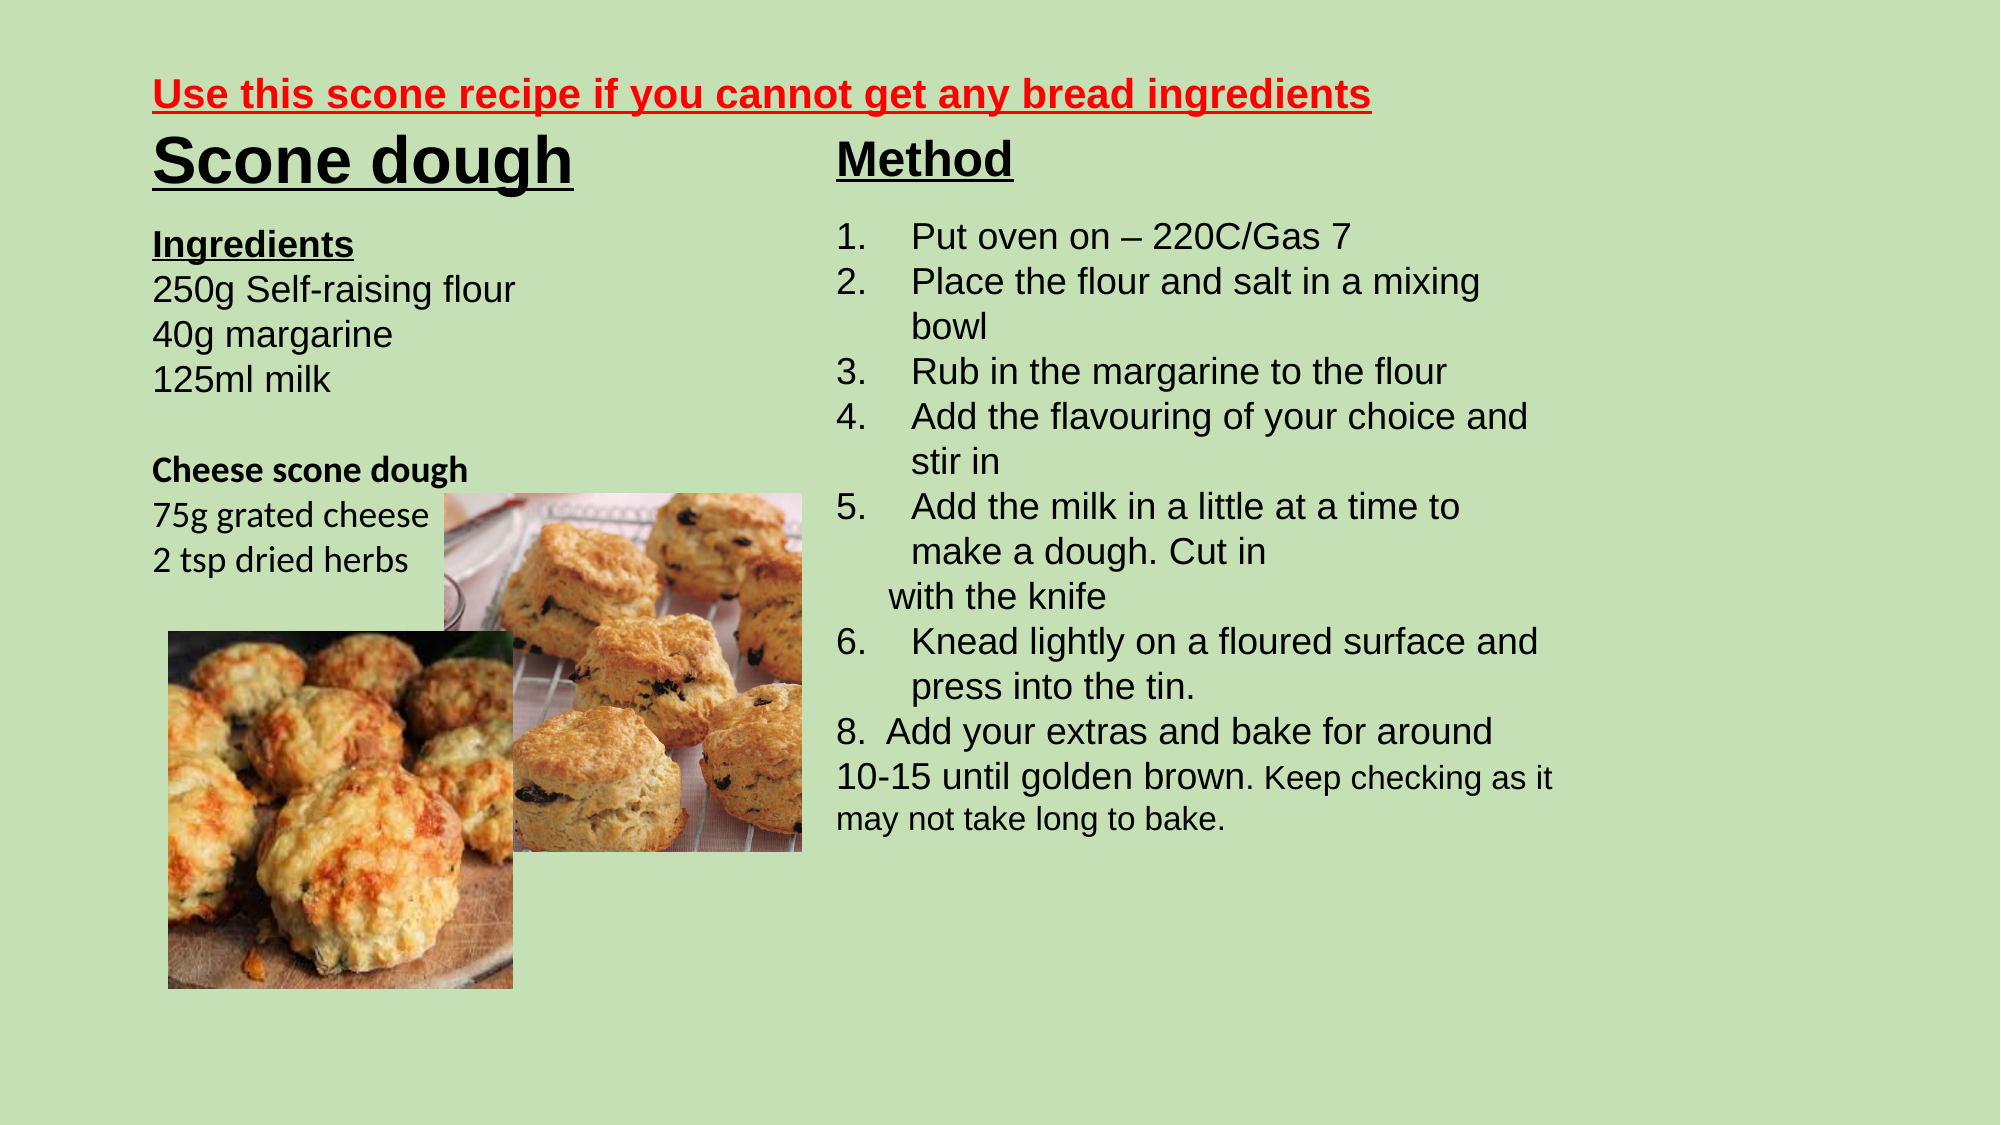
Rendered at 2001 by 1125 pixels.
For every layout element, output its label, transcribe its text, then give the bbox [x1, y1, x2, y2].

text_box Use this scone recipe if you cannot get any bread ingredients Scone dough Ingredients 250g Self-raising flour 40g margarine 125ml milk Cheese scone dough 75g grated cheese 2 tsp dried herbs [137, 59, 1466, 588]
text_box Method Put oven on – 220C/Gas 7 Place the flour and salt in a mixing bowl Rub in the margarine to the flour Add the flavouring of your choice and stir in Add the milk in a little at a time to make a dough. Cut in with the knife Knead lightly on a floured surface and press into the tin. 8. Add your extras and bake for around 10-15 until golden brown. Keep checking as it may not take long to bake. [821, 118, 1572, 845]
picture [168, 493, 802, 989]
